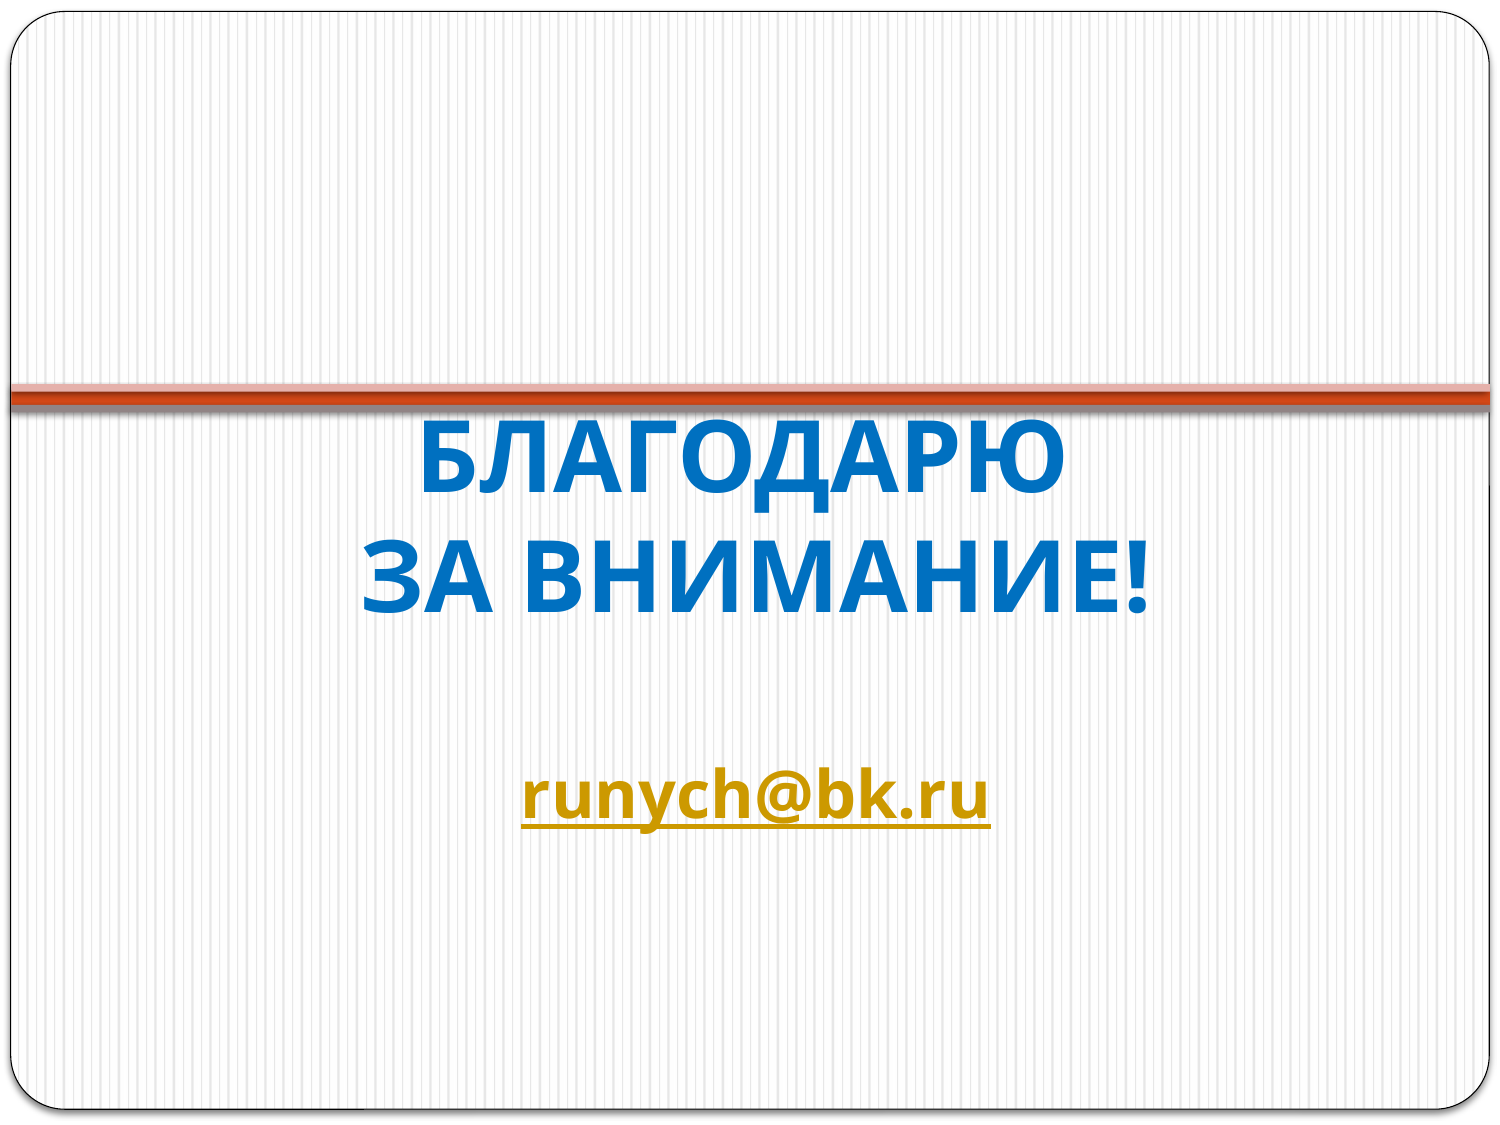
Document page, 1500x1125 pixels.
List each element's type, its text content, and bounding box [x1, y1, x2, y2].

title БЛАГОДАРЮ ЗА ВНИМАНИЕ! runych@bk.ru [118, 634, 1394, 858]
